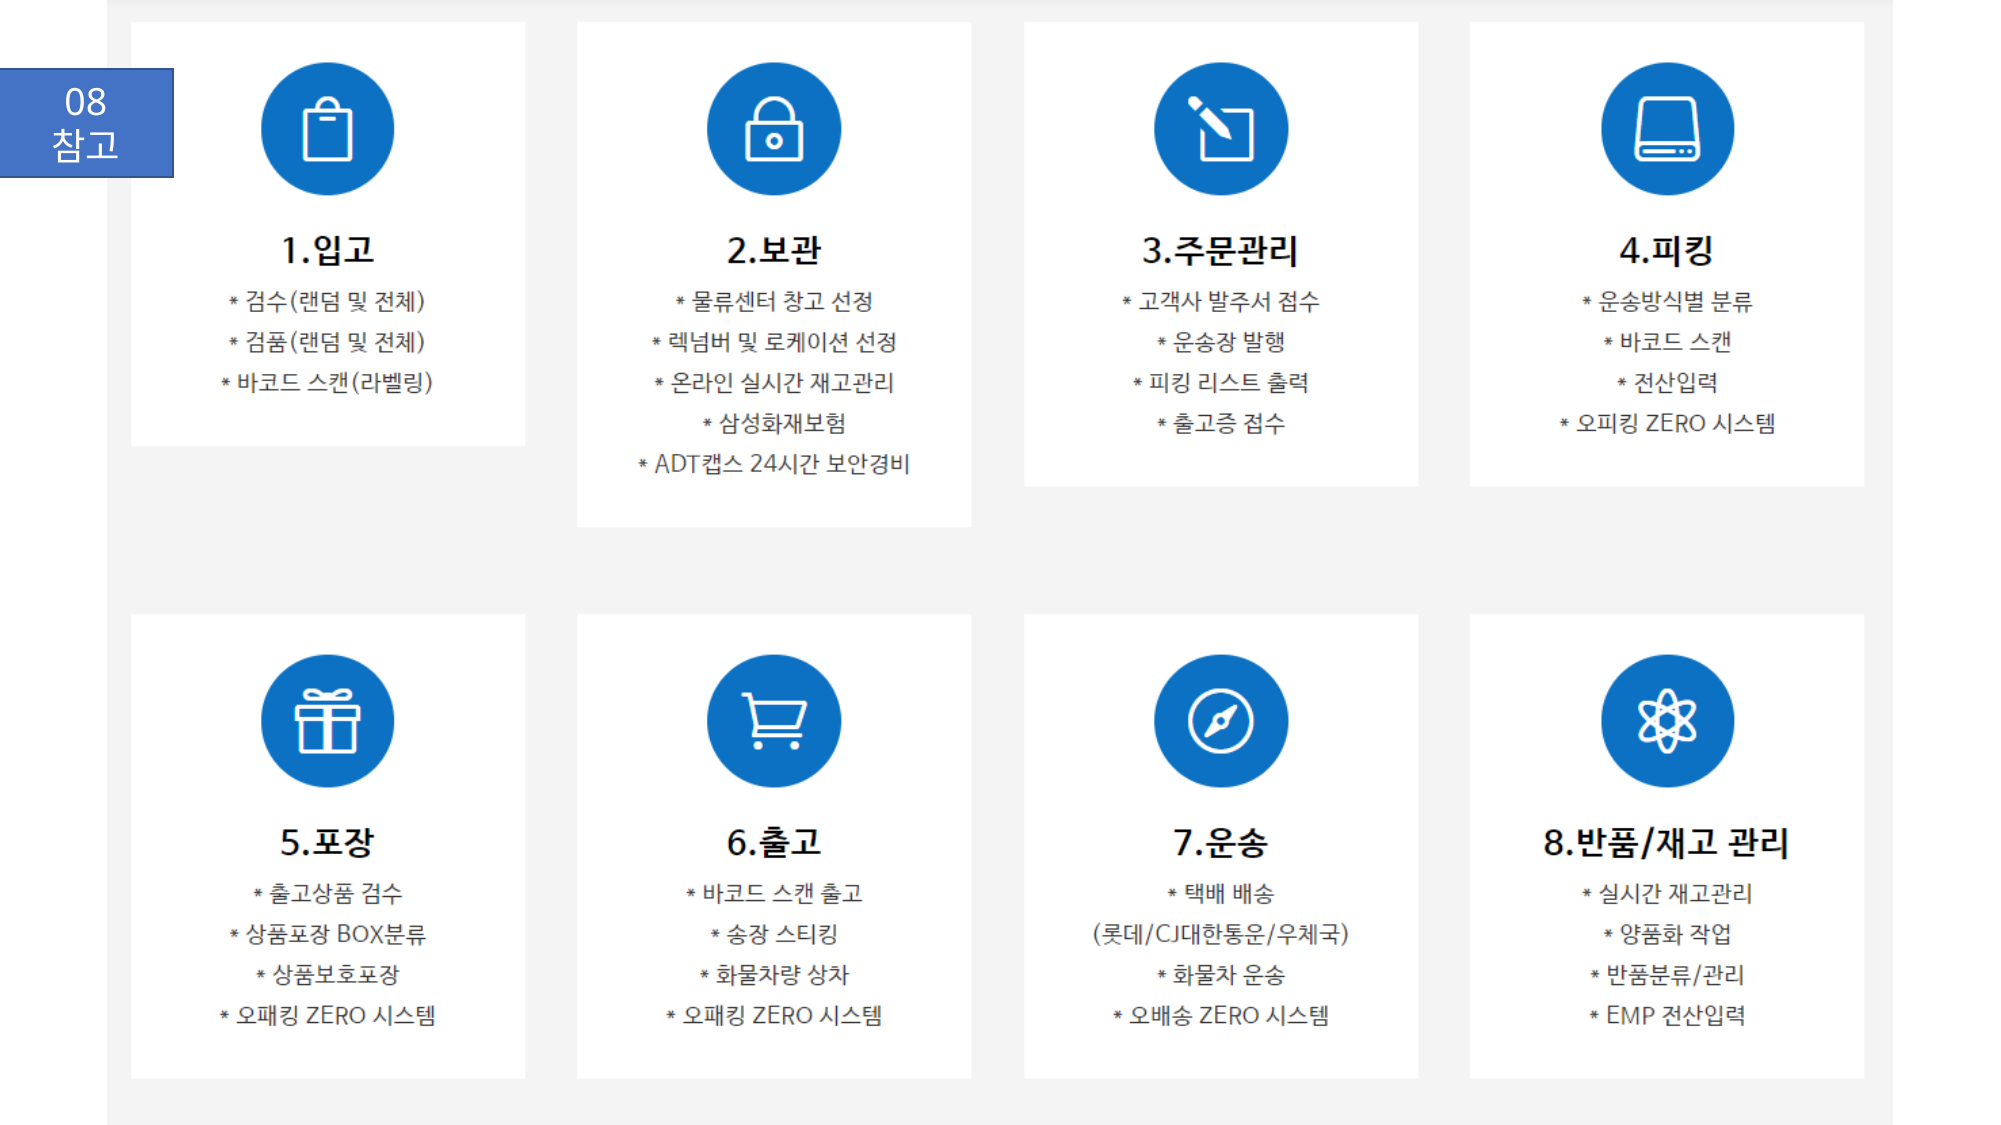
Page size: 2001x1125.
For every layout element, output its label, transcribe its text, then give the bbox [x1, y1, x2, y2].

text_box 08 참고 [0, 68, 107, 178]
picture [107, 0, 1893, 1125]
